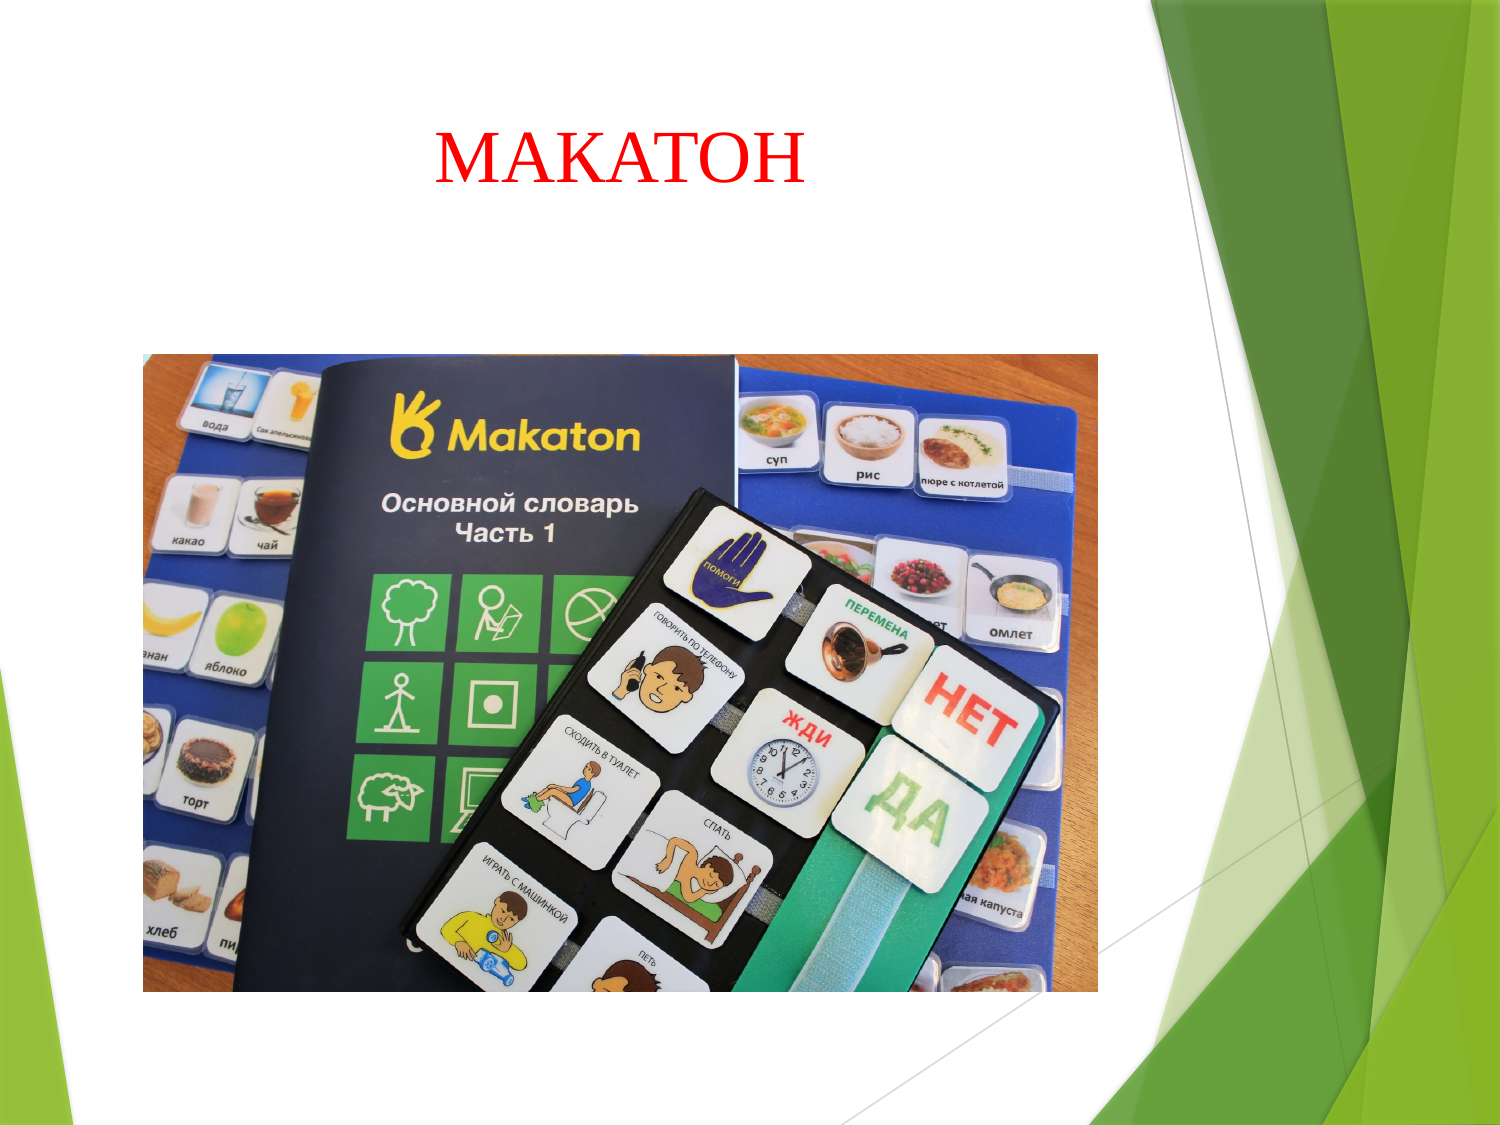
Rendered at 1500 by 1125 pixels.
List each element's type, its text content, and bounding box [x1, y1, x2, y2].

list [142, 353, 1099, 992]
title МАКАТОН [99, 99, 1142, 317]
